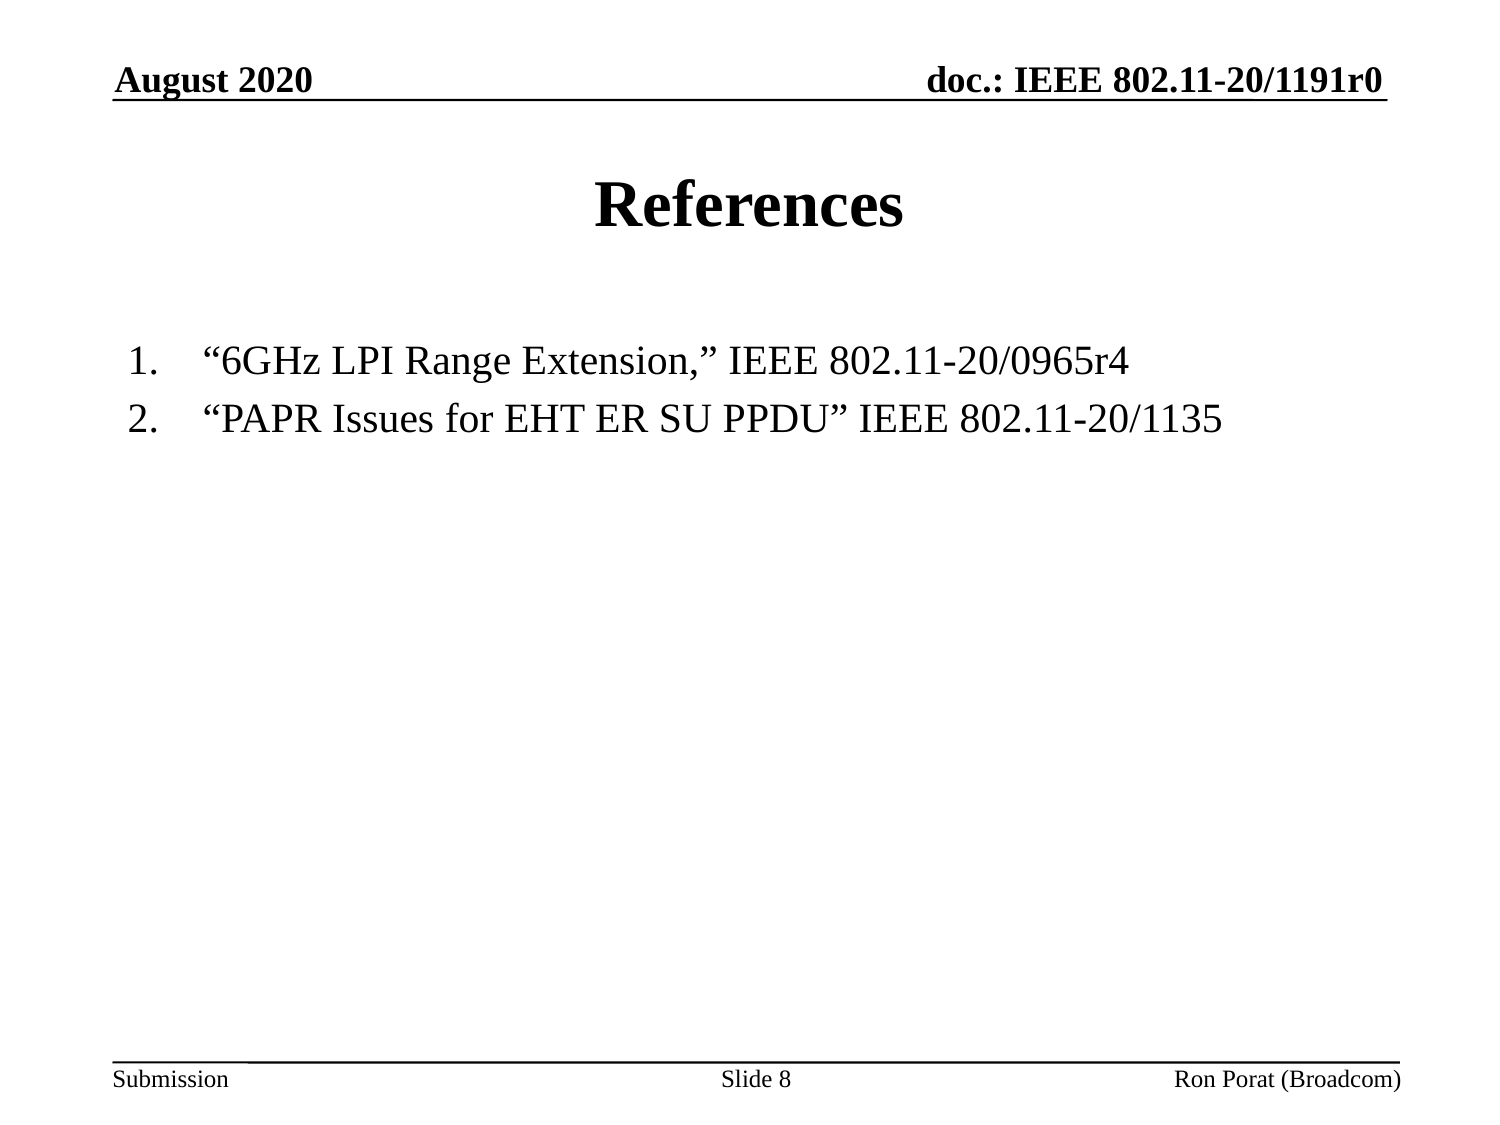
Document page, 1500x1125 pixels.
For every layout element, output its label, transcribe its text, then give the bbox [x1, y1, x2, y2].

footer Ron Porat (Broadcom) [1170, 1061, 1402, 1093]
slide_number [114, 54, 316, 101]
list “6GHz LPI Range Extension,” IEEE 802.11-20/0965r4 “PAPR Issues for EHT ER SU PPDU” IEEE 802.11-20/1135 [112, 324, 1388, 1001]
title References [112, 112, 1388, 288]
slide_number Slide 8 [712, 1061, 800, 1093]
